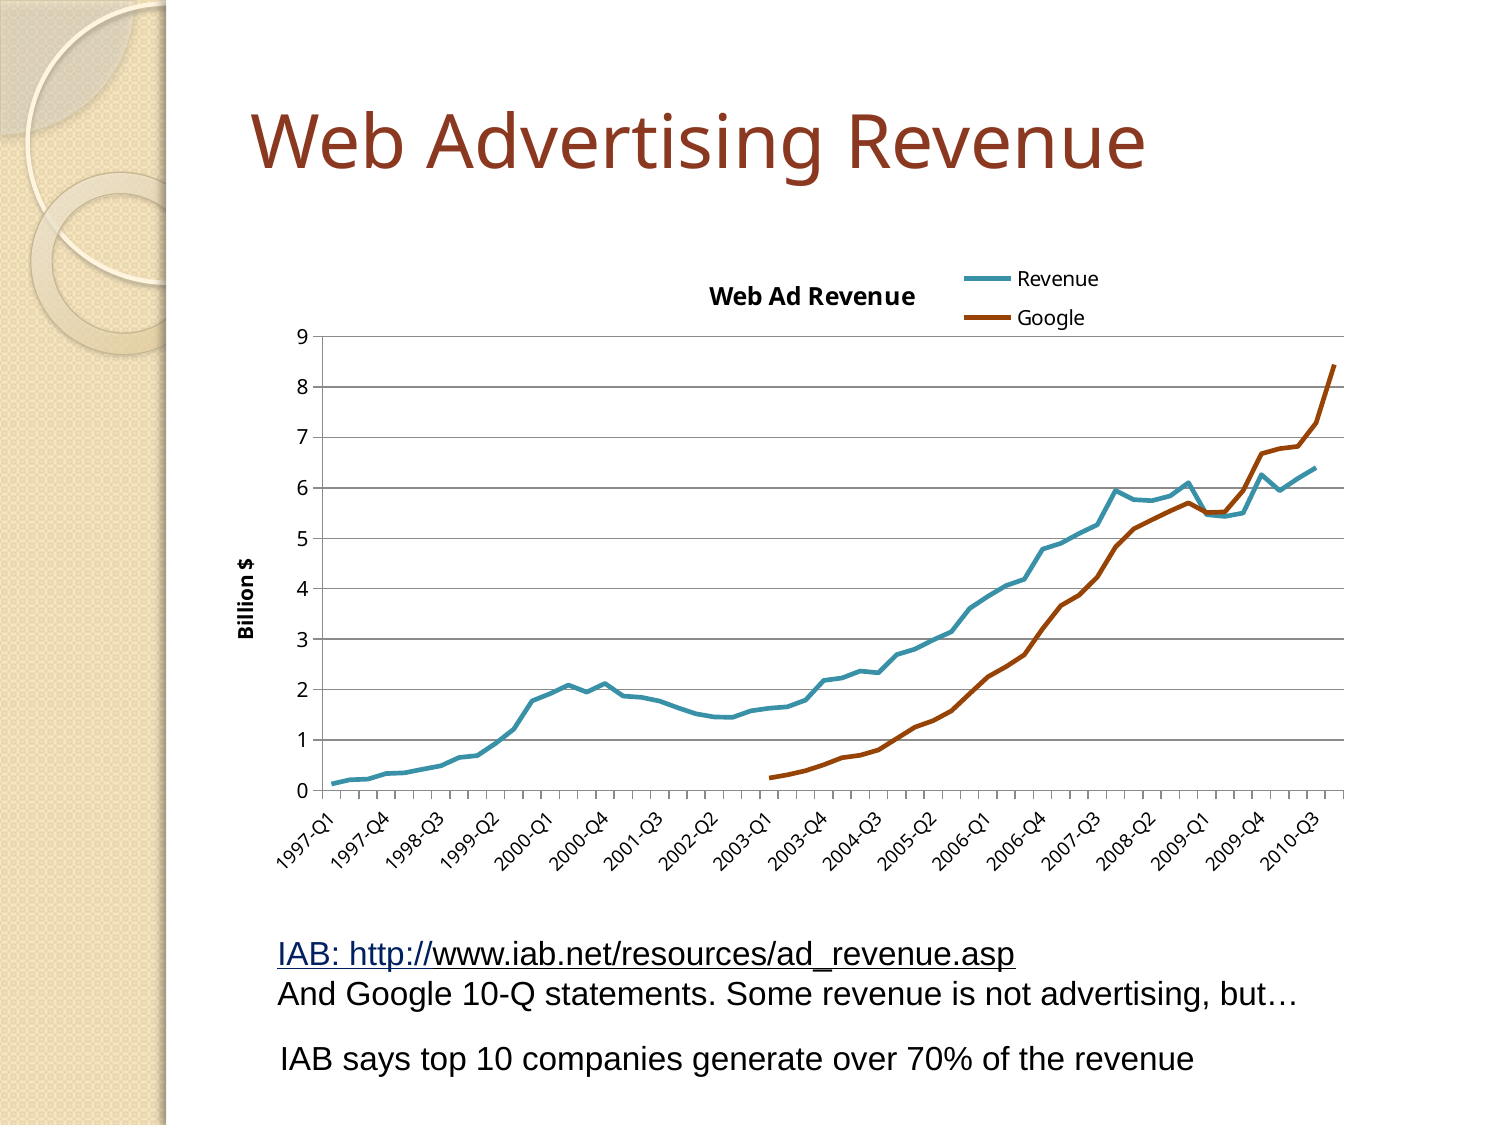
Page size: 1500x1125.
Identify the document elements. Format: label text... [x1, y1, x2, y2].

chart [224, 249, 1401, 901]
title Web Advertising Revenue [235, 45, 1466, 233]
text_box IAB: http://www.iab.net/resources/ad_revenue.asp And Google 10-Q statements. Some revenue is not advertising, but… [262, 924, 1338, 1020]
text_box IAB says top 10 companies generate over 70% of the revenue [265, 1029, 1212, 1085]
